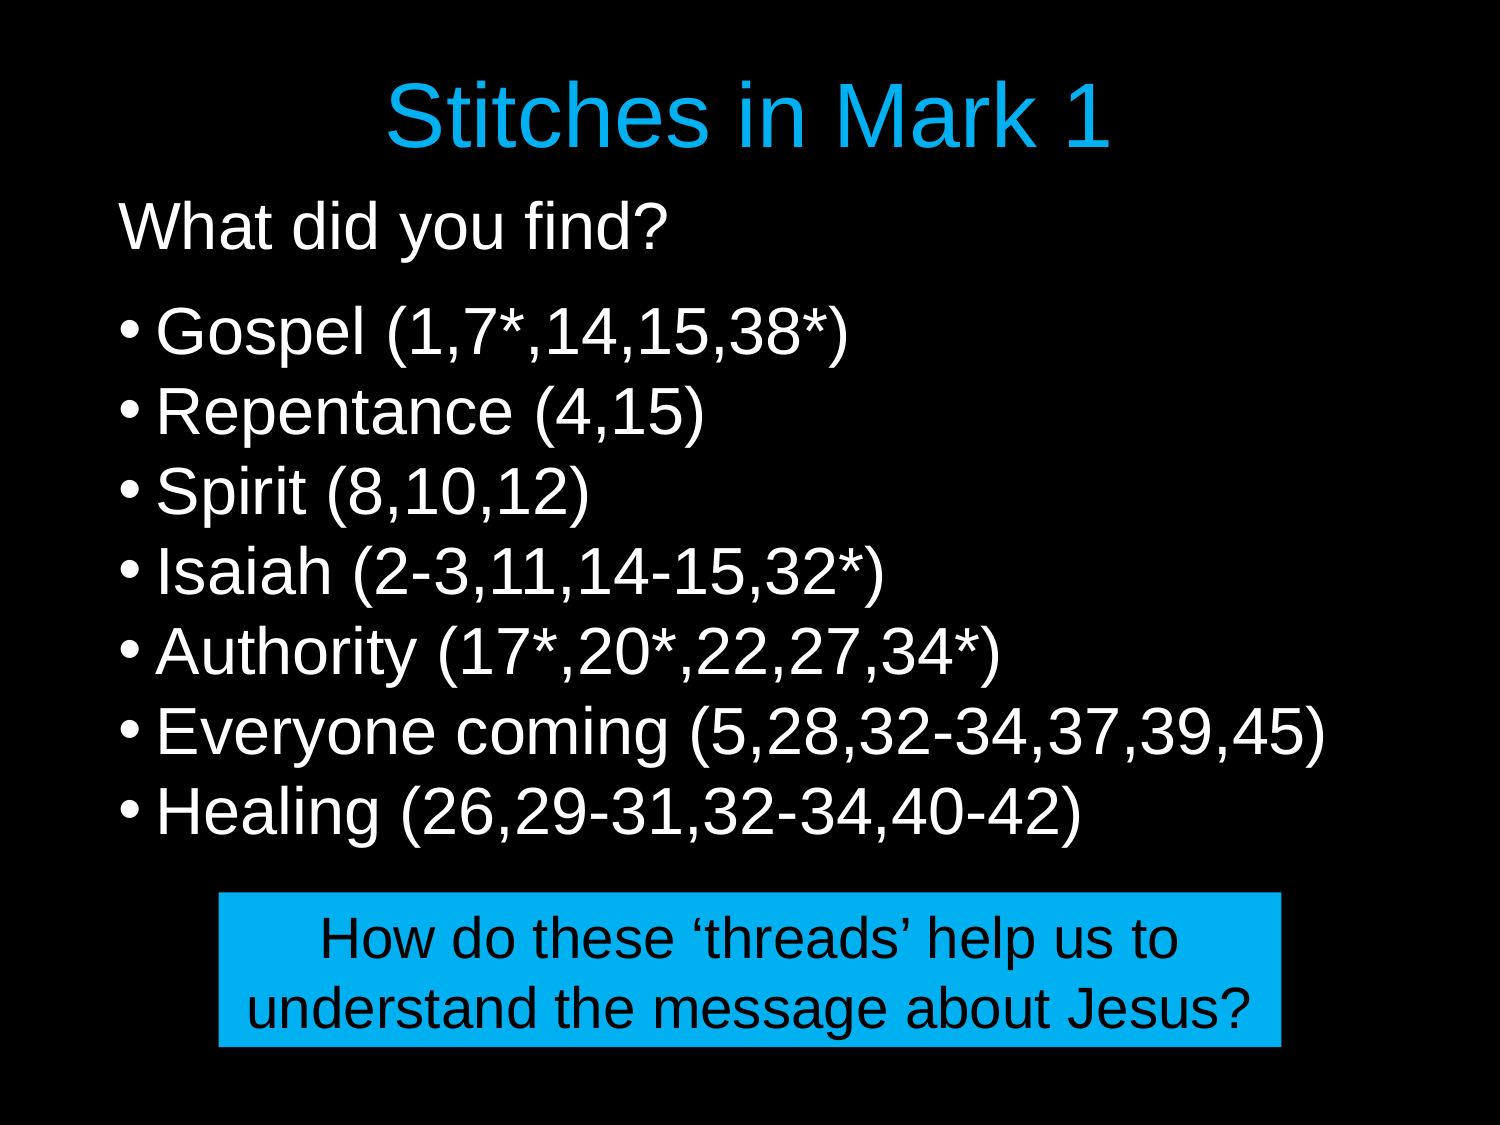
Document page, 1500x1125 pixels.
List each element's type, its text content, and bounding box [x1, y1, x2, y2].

list What did you find? Gospel (1,7*,14,15,38*) Repentance (4,15) Spirit (8,10,12) Isaiah (2-3,11,14-15,32*) Authority (17*,20*,22,27,34*) Everyone coming (5,28,32-34,37,39,45) Healing (26,29-31,32-34,40-42) [103, 175, 1397, 1095]
title Stitches in Mark 1 [103, 59, 1397, 175]
text_box How do these ‘threads’ help us to understand the message about Jesus? [218, 892, 1282, 1048]
